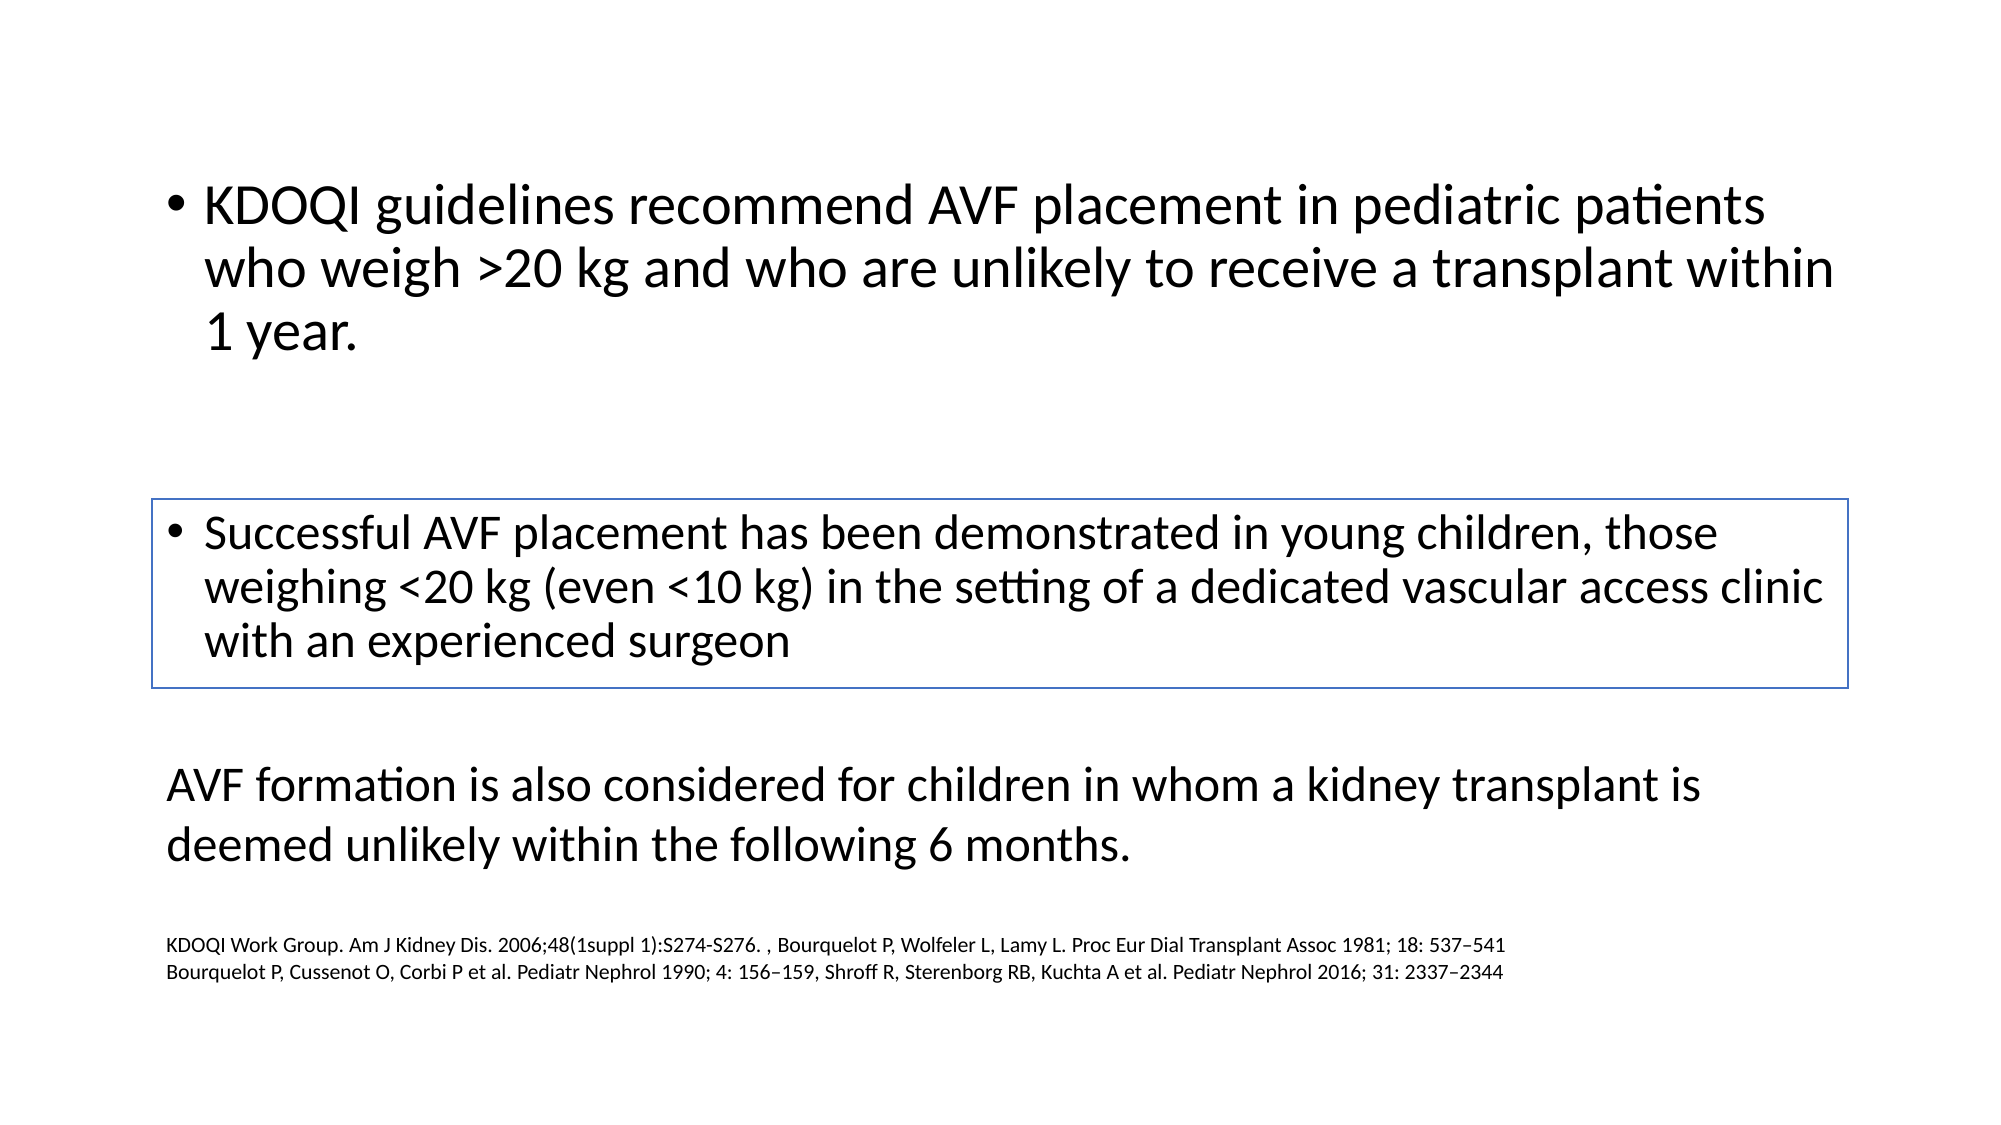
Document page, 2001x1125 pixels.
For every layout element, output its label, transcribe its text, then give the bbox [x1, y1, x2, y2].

list KDOQI guidelines recommend AVF placement in pediatric patients who weigh >20 kg and who are unlikely to receive a transplant within 1 year. [151, 166, 1877, 643]
text_box AVF formation is also considered for children in whom a kidney transplant is deemed unlikely within the following 6 months. [151, 743, 1844, 879]
text_box KDOQI Work Group. Am J Kidney Dis. 2006;48(1suppl 1):S274-S276. , Bourquelot P, Wolfeler L, Lamy L. Proc Eur Dial Transplant Assoc 1981; 18: 537–541 Bourquelot P, Cussenot O, Corbi P et al. Pediatr Nephrol 1990; 4: 156–159, Shroff R, Sterenborg RB, Kuchta A et al. Pediatr Nephrol 2016; 31: 2337–2344 [151, 923, 1849, 1018]
text_box Successful AVF placement has been demonstrated in young children, those weighing <20 kg (even <10 kg) in the setting of a dedicated vascular access clinic with an experienced surgeon [151, 498, 1849, 689]
